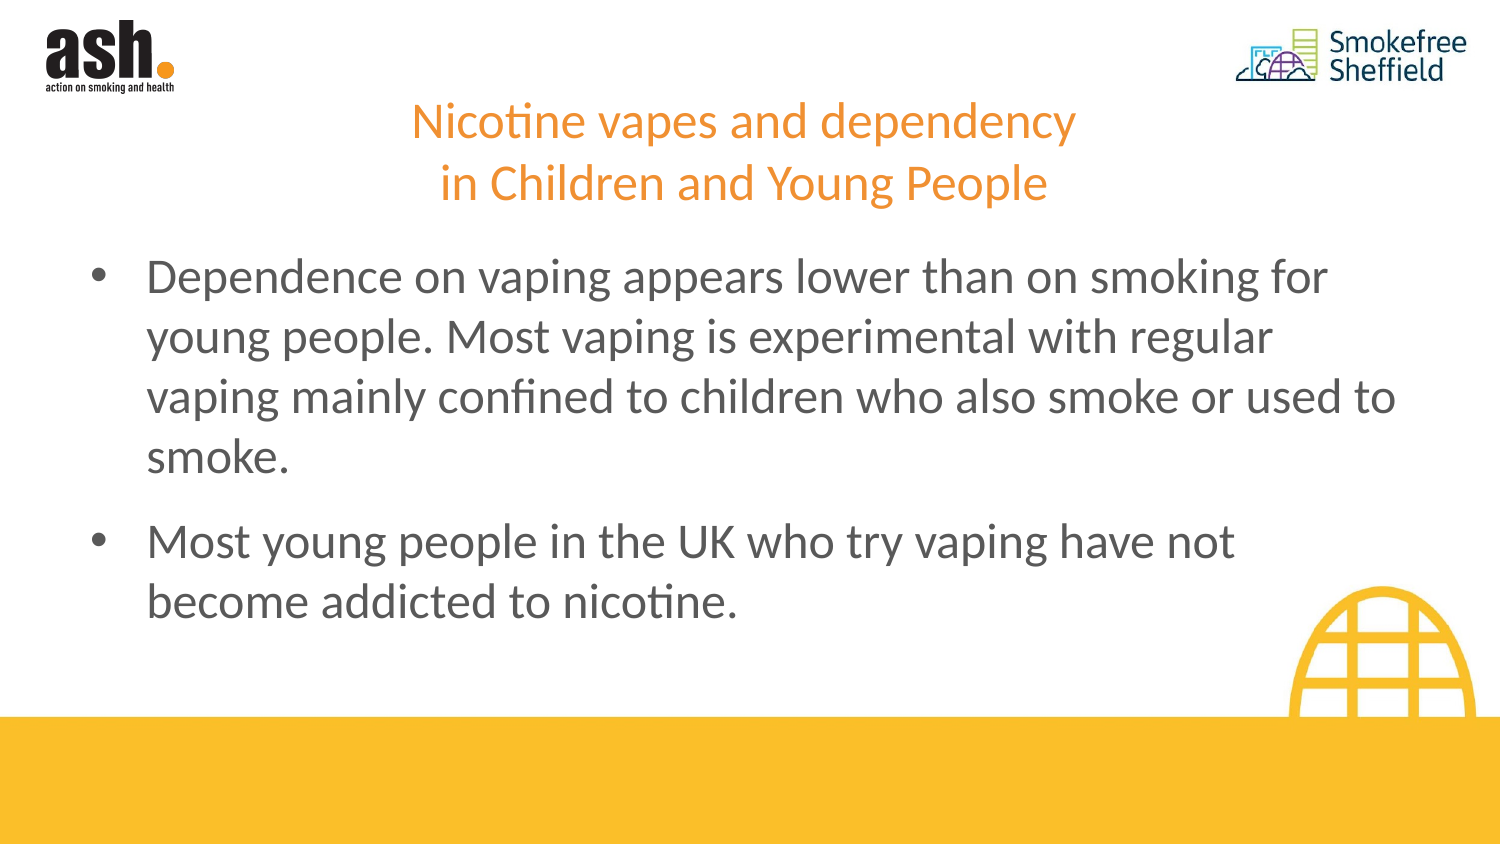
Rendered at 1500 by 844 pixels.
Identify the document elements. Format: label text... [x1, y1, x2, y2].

title Nicotine vapes and dependency in Children and Young People [75, 78, 1425, 220]
list Dependence on vaping appears lower than on smoking for young people. Most vaping is experimental with regular vaping mainly confined to children who also smoke or used to smoke. Most young people in the UK who try vaping have not become addicted to nicotine. [75, 236, 1425, 709]
picture [0, 0, 1500, 844]
